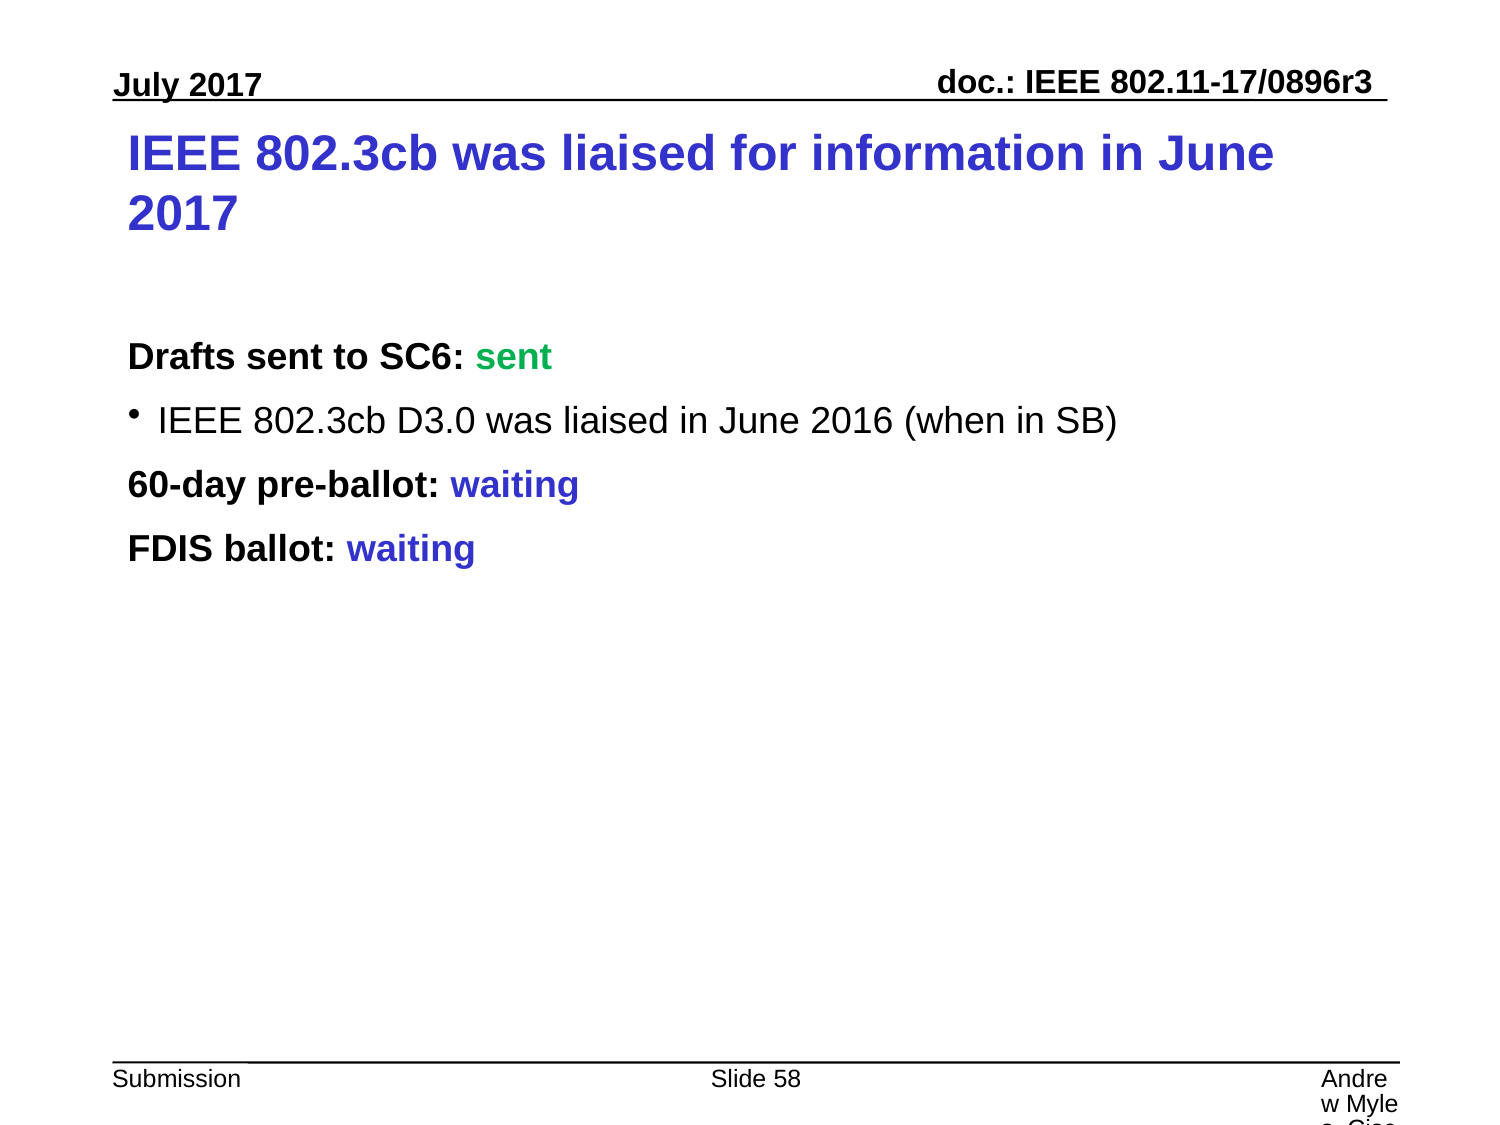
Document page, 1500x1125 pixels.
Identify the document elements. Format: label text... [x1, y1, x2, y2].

list Drafts sent to SC6: sent IEEE 802.3cb D3.0 was liaised in June 2016 (when in SB) 60-day pre-ballot: waiting FDIS ballot: waiting [112, 324, 1388, 1000]
footer Andrew Myles, Cisco [1320, 1061, 1402, 1093]
title IEEE 802.3cb was liaised for information in June 2017 [112, 112, 1388, 288]
slide_number Slide 58 [709, 1061, 803, 1093]
